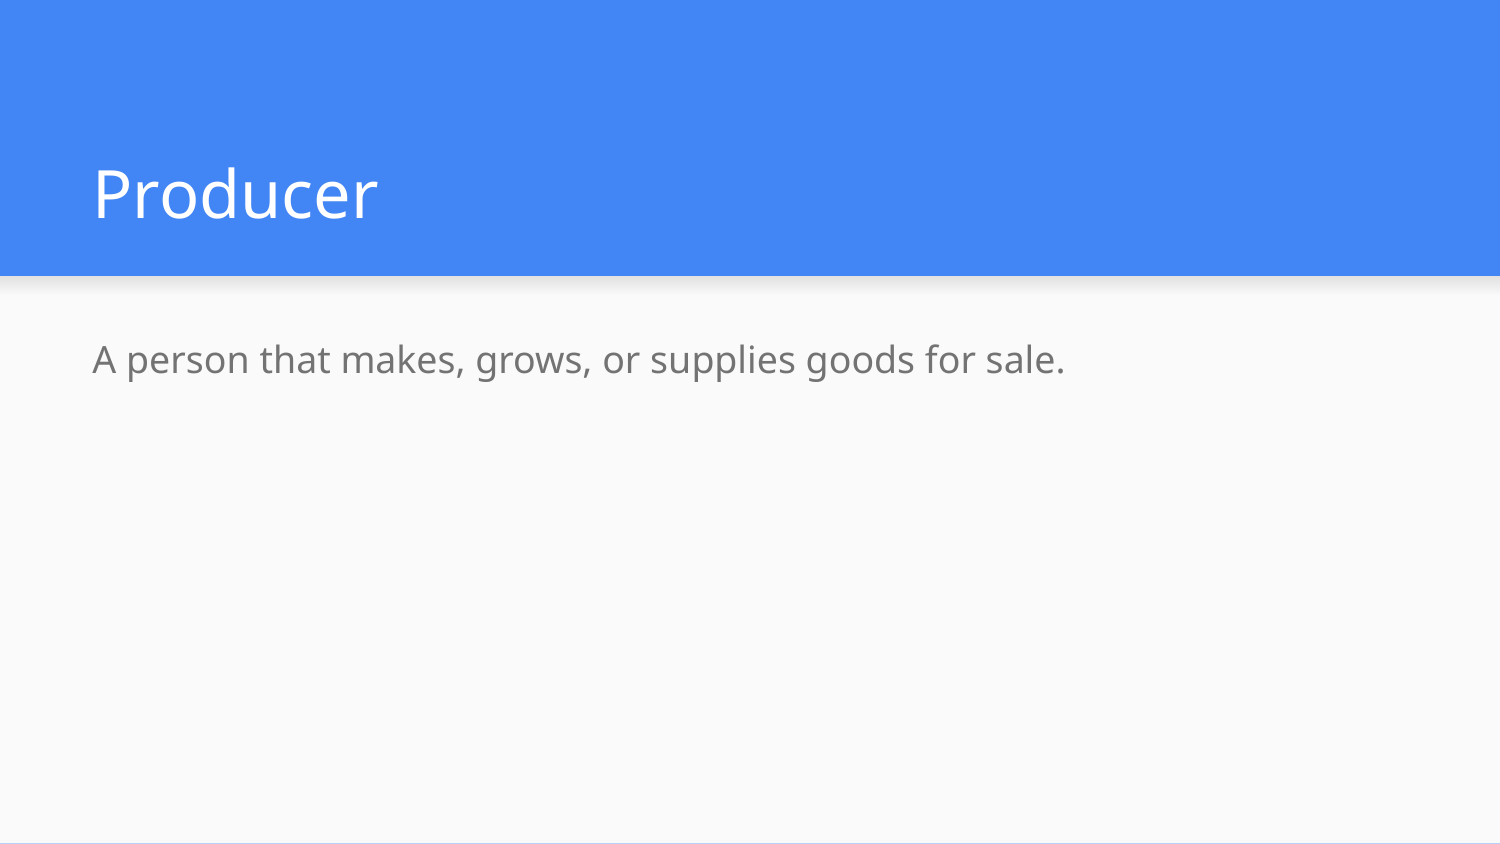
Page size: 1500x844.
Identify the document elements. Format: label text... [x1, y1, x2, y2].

list A person that makes, grows, or supplies goods for sale. [77, 314, 1427, 760]
title Producer [77, 121, 1427, 248]
